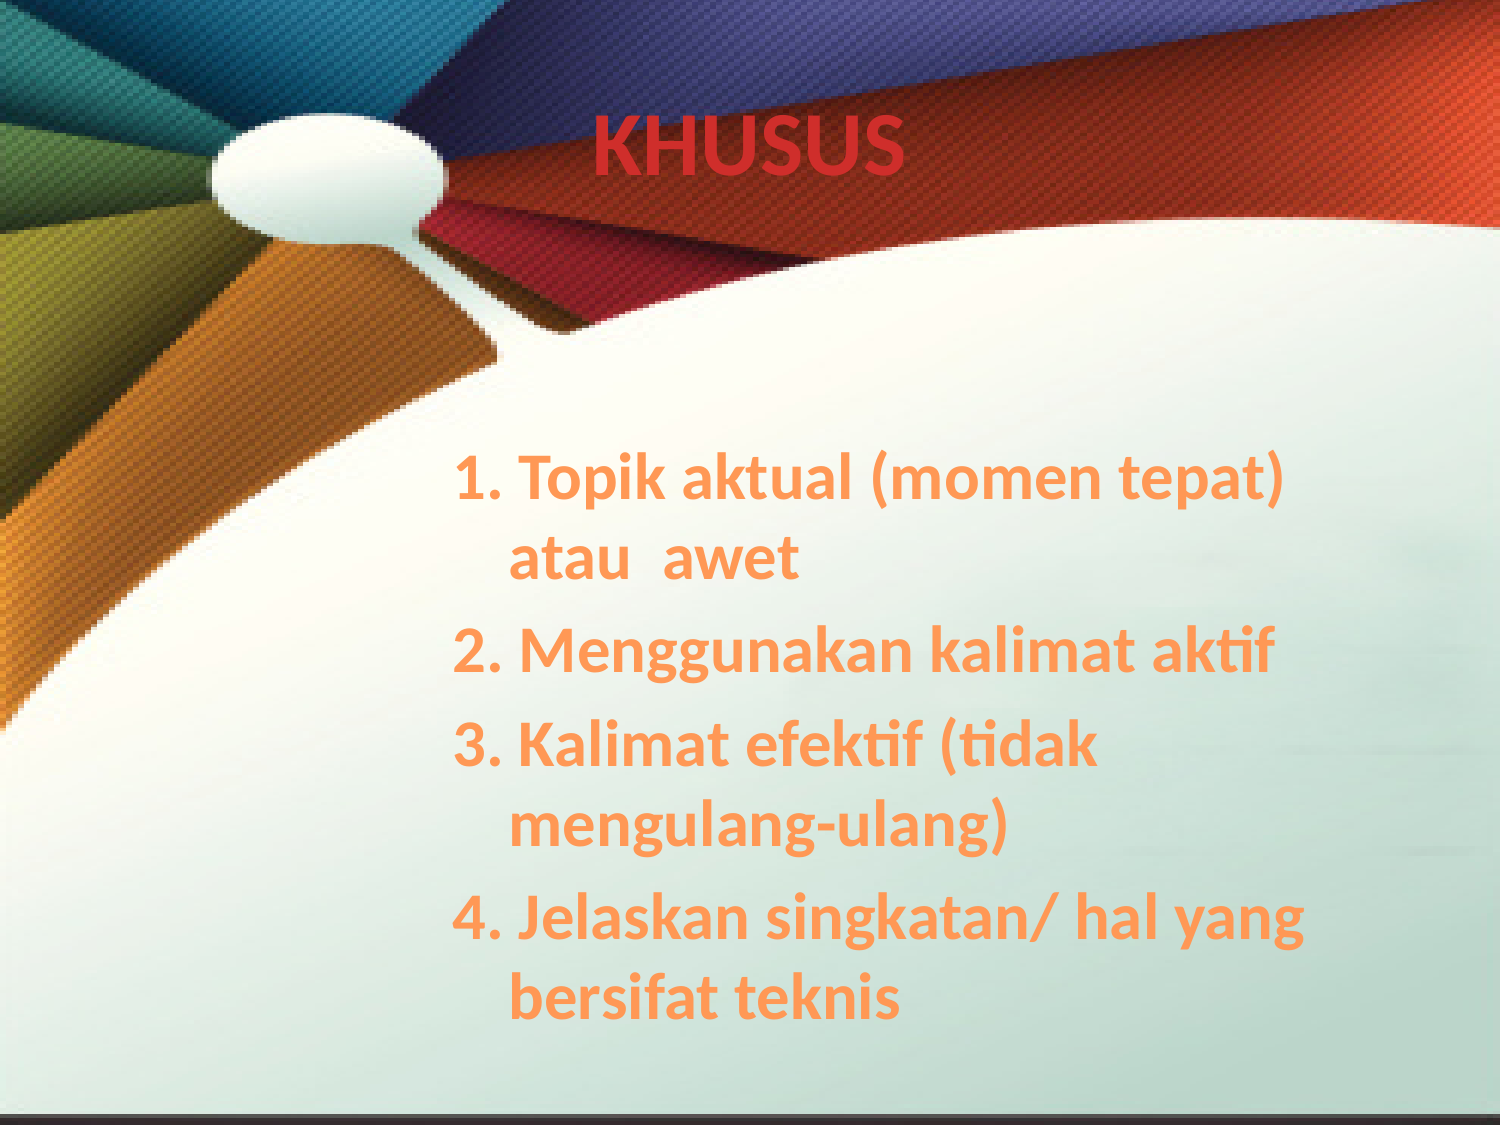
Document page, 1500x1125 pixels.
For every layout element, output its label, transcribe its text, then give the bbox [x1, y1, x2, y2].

picture [0, 0, 1500, 1125]
list 1. Topik aktual (momen tepat) atau awet 2. Menggunakan kalimat aktif 3. Kalimat efektif (tidak mengulang-ulang) 4. Jelaskan singkatan/ hal yang bersifat teknis [437, 425, 1425, 1050]
title KHUSUS [75, 45, 1425, 233]
